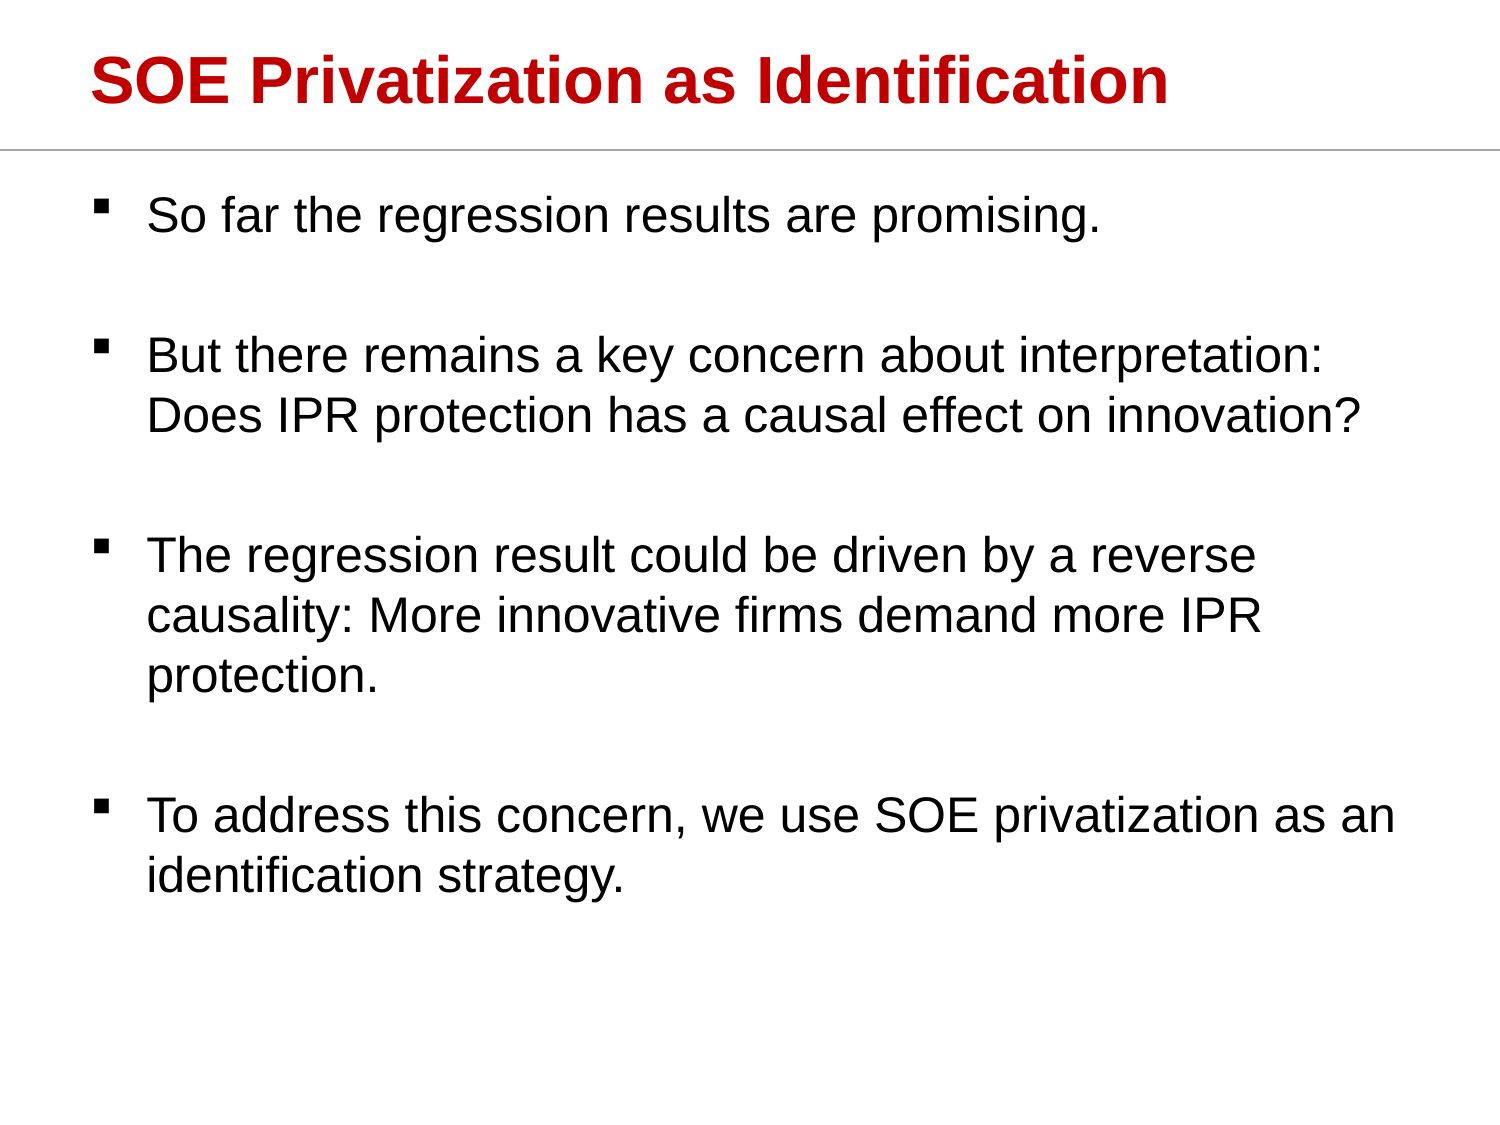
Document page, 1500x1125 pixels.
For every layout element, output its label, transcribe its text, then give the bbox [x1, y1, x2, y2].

list So far the regression results are promising. But there remains a key concern about interpretation: Does IPR protection has a causal effect on innovation? The regression result could be driven by a reverse causality: More innovative firms demand more IPR protection. To address this concern, we use SOE privatization as an identification strategy. [75, 174, 1425, 918]
title SOE Privatization as Identification [75, 4, 1425, 150]
